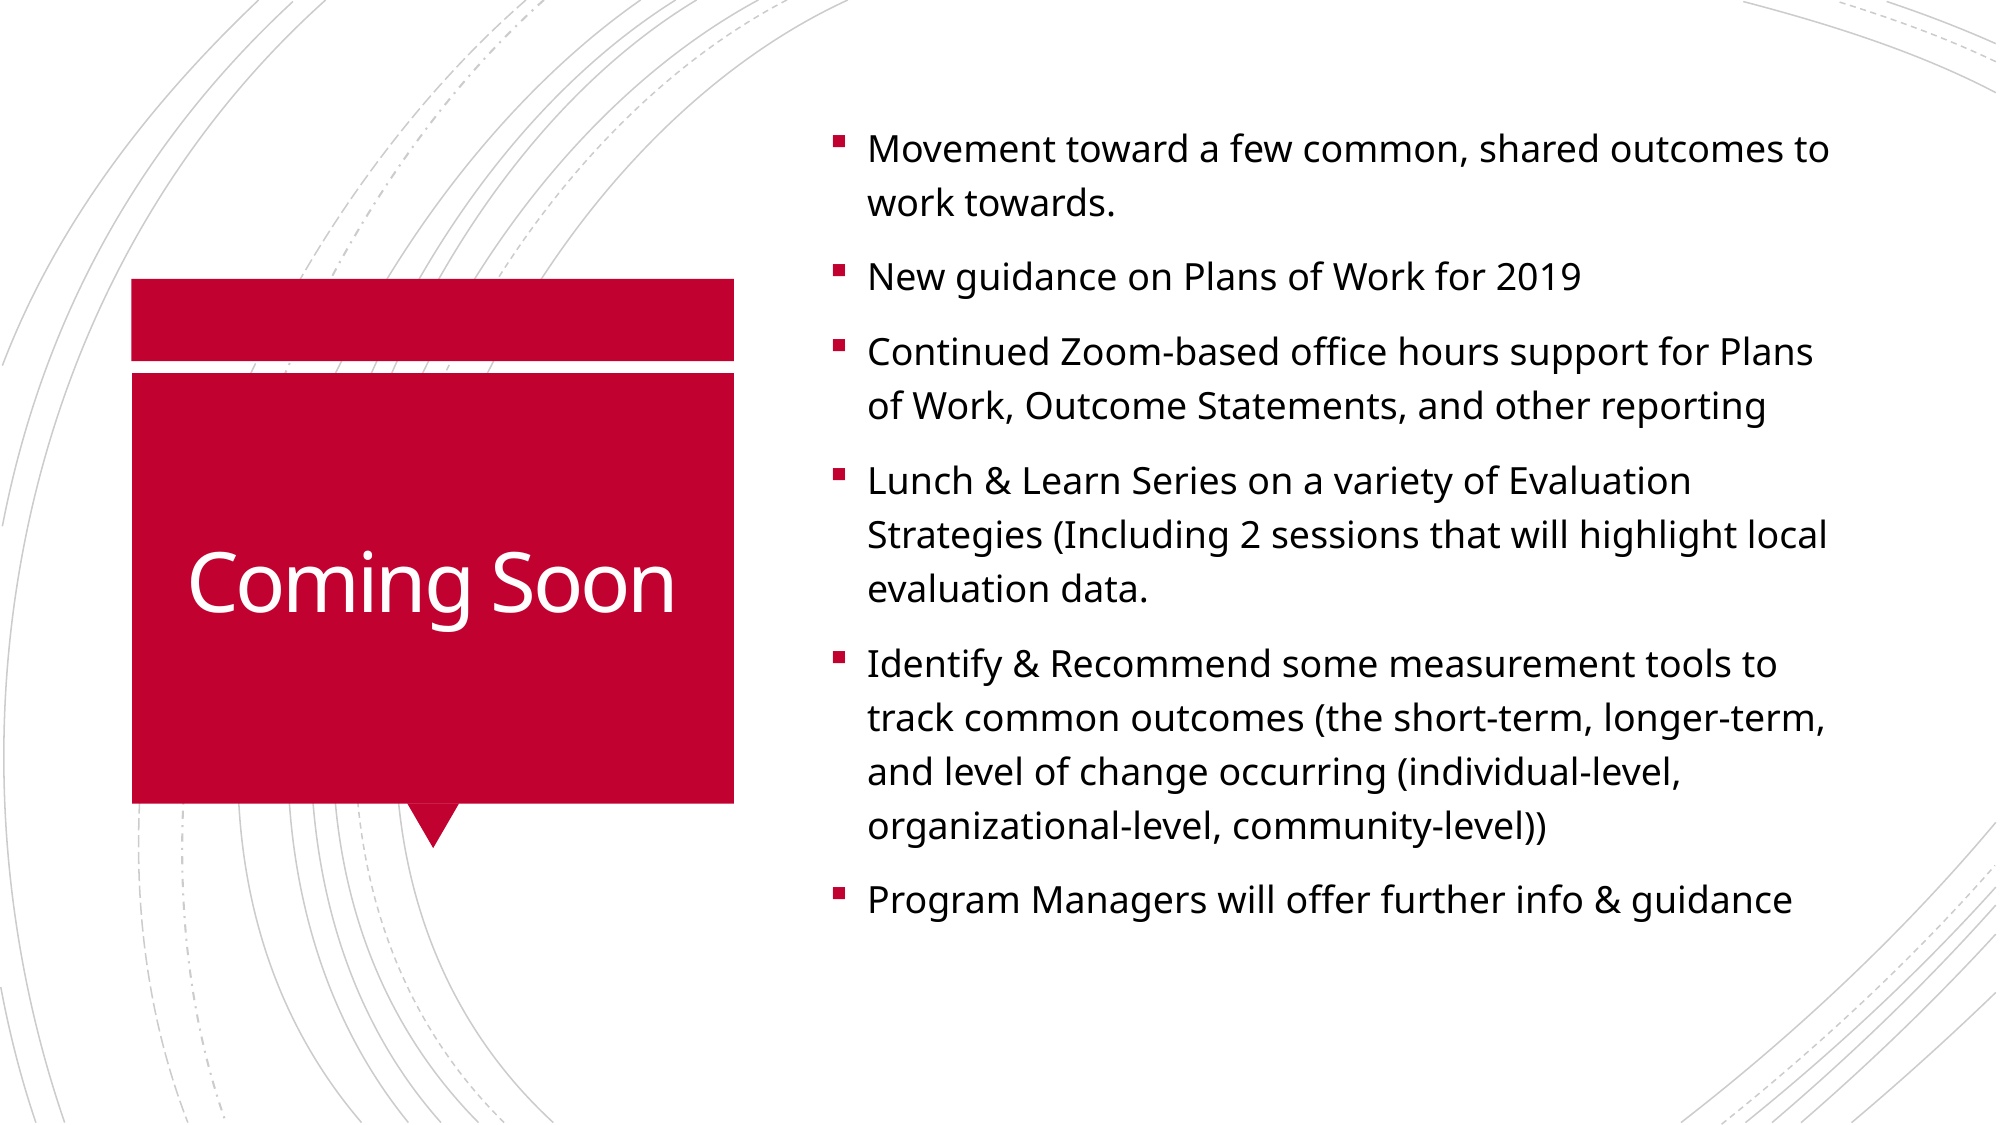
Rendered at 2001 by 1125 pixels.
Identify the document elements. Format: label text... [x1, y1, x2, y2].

list Movement toward a few common, shared outcomes to work towards. New guidance on Plans of Work for 2019 Continued Zoom-based office hours support for Plans of Work, Outcome Statements, and other reporting Lunch & Learn Series on a variety of Evaluation Strategies (Including 2 sessions that will highlight local evaluation data. Identify & Recommend some measurement tools to track common outcomes (the short-term, longer-term, and level of change occurring (individual-level, organizational-level, community-level)) Program Managers will offer further info & guidance [814, 88, 1874, 950]
title Coming Soon [145, 385, 720, 789]
